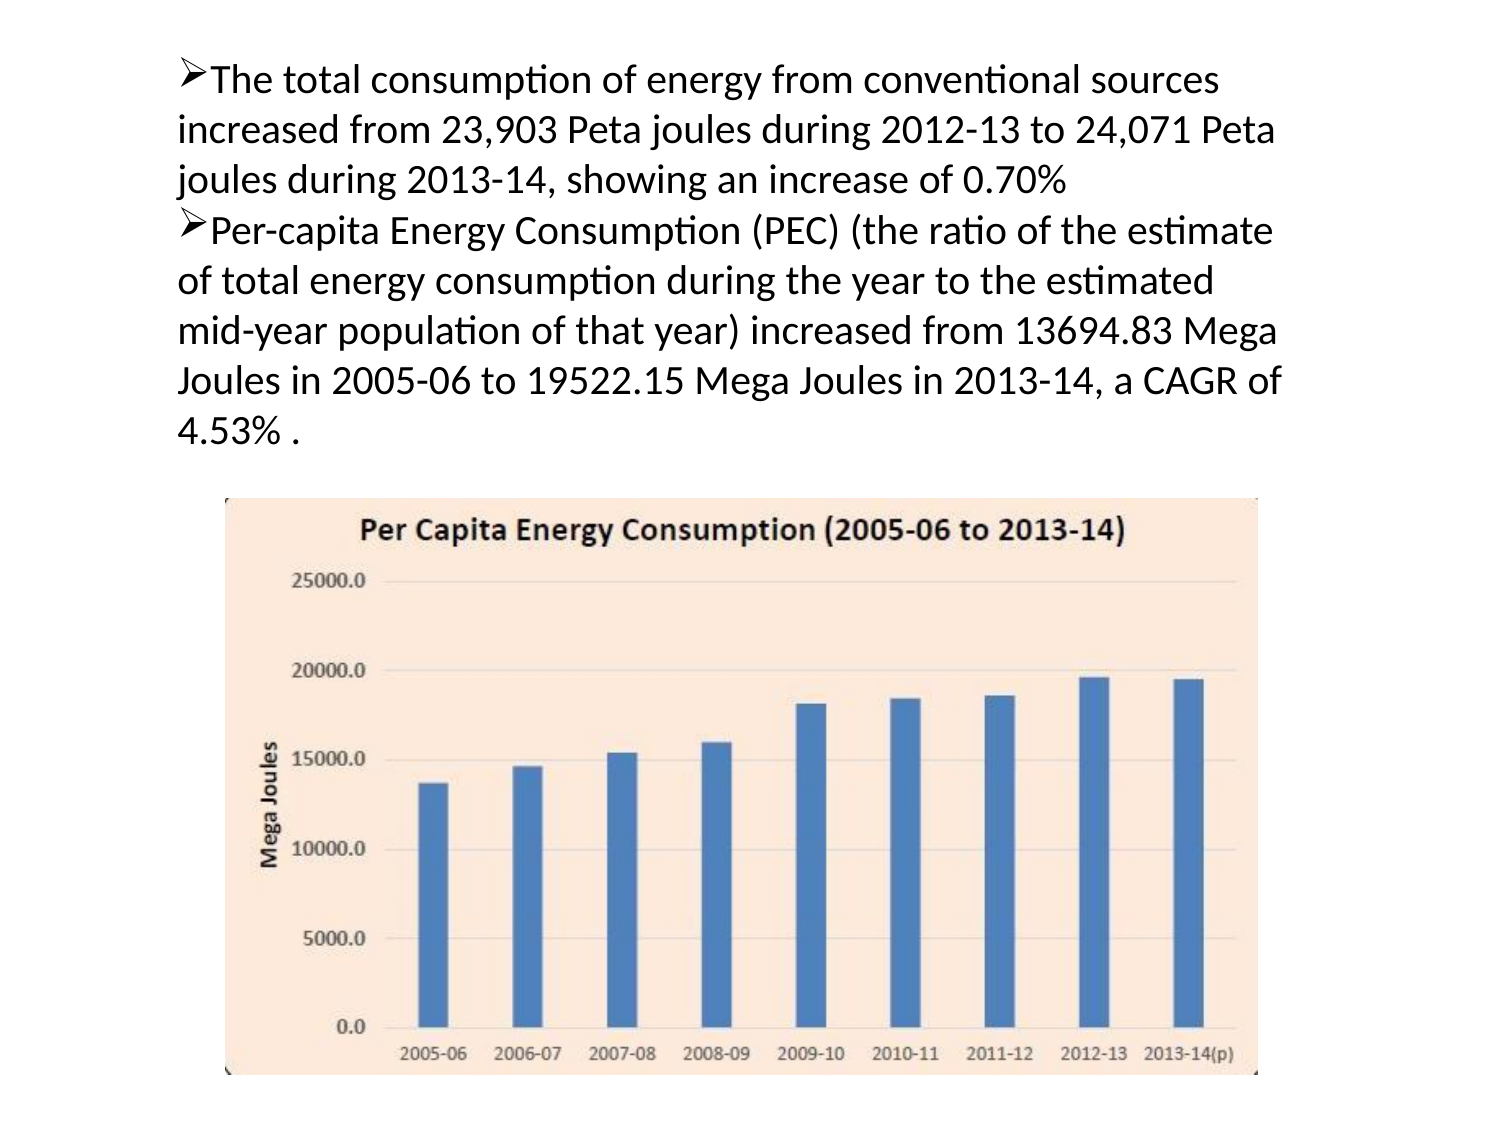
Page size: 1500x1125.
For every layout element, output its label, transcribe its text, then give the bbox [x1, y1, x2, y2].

picture [224, 498, 1258, 1076]
text_box The total consumption of energy from conventional sources increased from 23,903 Peta joules during 2012-13 to 24,071 Peta joules during 2013-14, showing an increase of 0.70% Per-capita Energy Consumption (PEC) (the ratio of the estimate of total energy consumption during the year to the estimated mid-year population of that year) increased from 13694.83 Mega Joules in 2005-06 to 19522.15 Mega Joules in 2013-14, a CAGR of 4.53% . [162, 0, 1300, 505]
